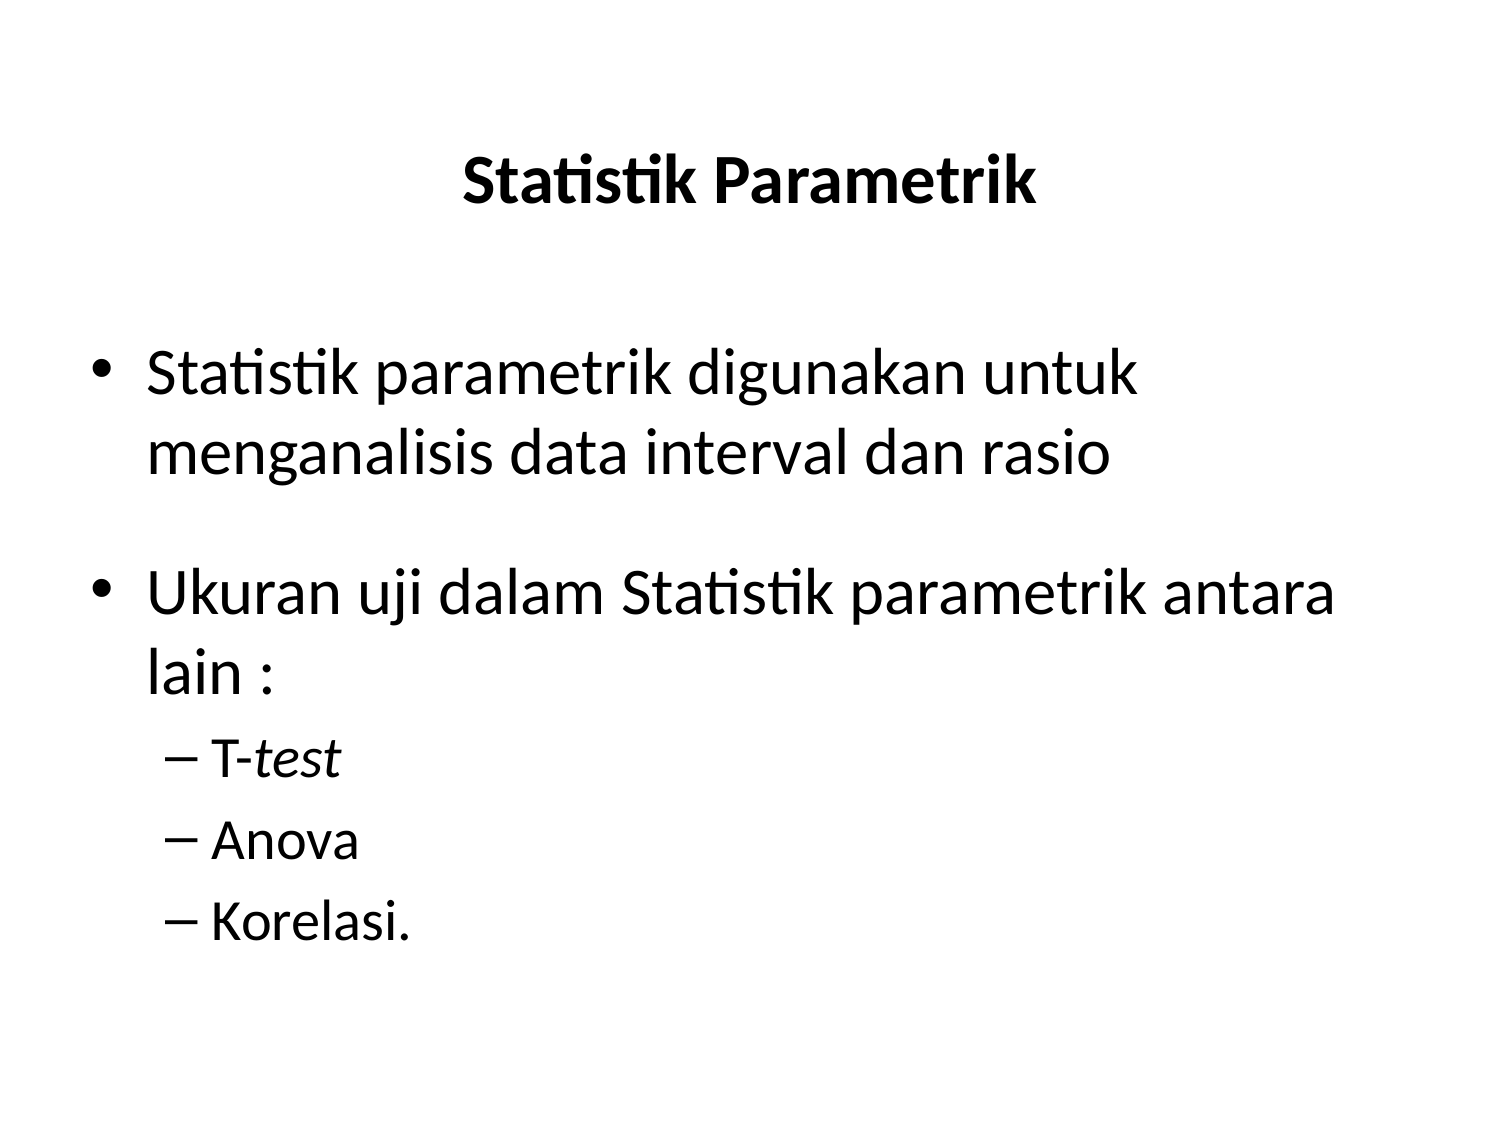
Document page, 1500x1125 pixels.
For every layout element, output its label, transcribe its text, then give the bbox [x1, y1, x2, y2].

title Statistik Parametrik [75, 125, 1425, 225]
list Statistik parametrik digunakan untuk menganalisis data interval dan rasio Ukuran uji dalam Statistik parametrik antara lain : T-test Anova Korelasi. [75, 320, 1425, 1063]
